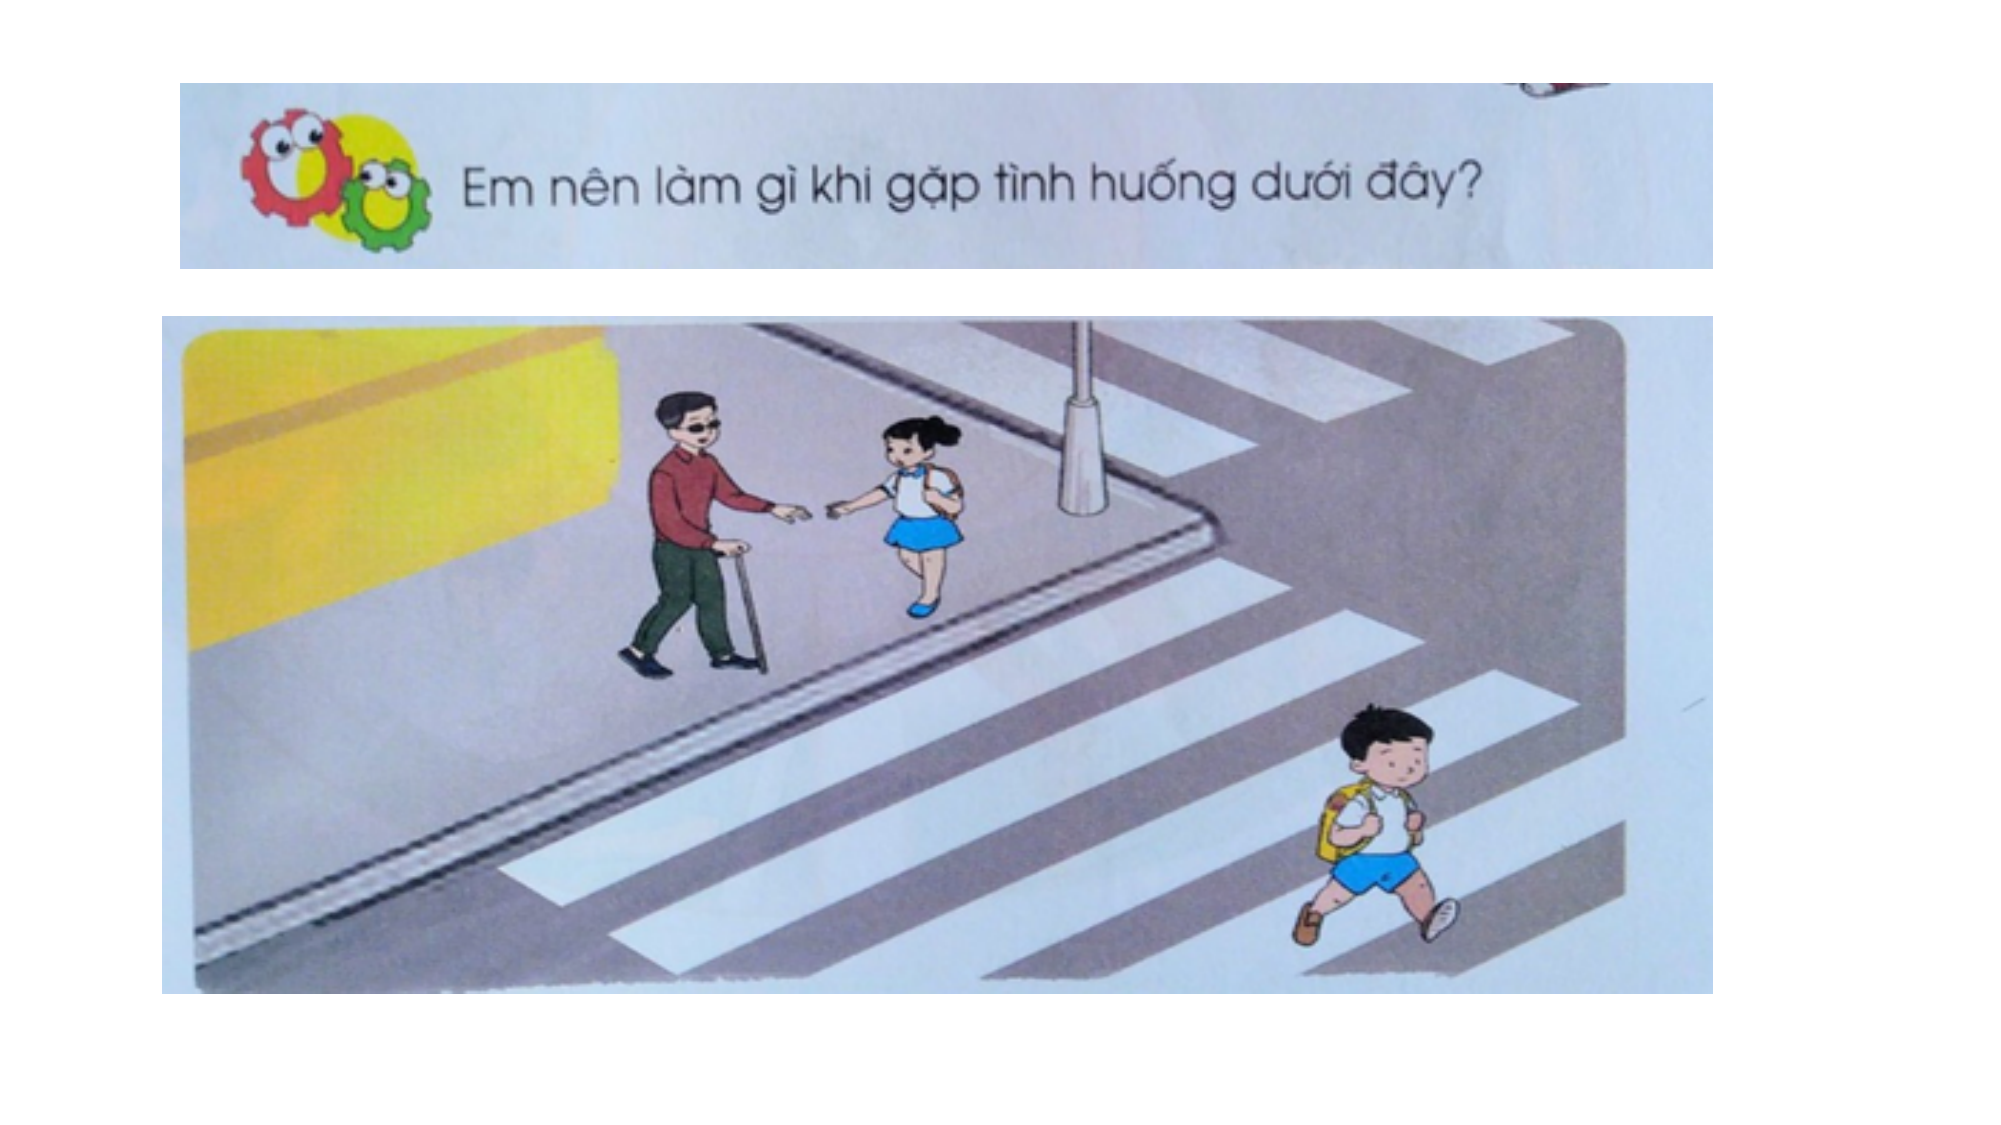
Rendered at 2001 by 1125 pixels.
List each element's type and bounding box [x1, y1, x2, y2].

list [162, 316, 1713, 994]
picture [180, 83, 1713, 269]
